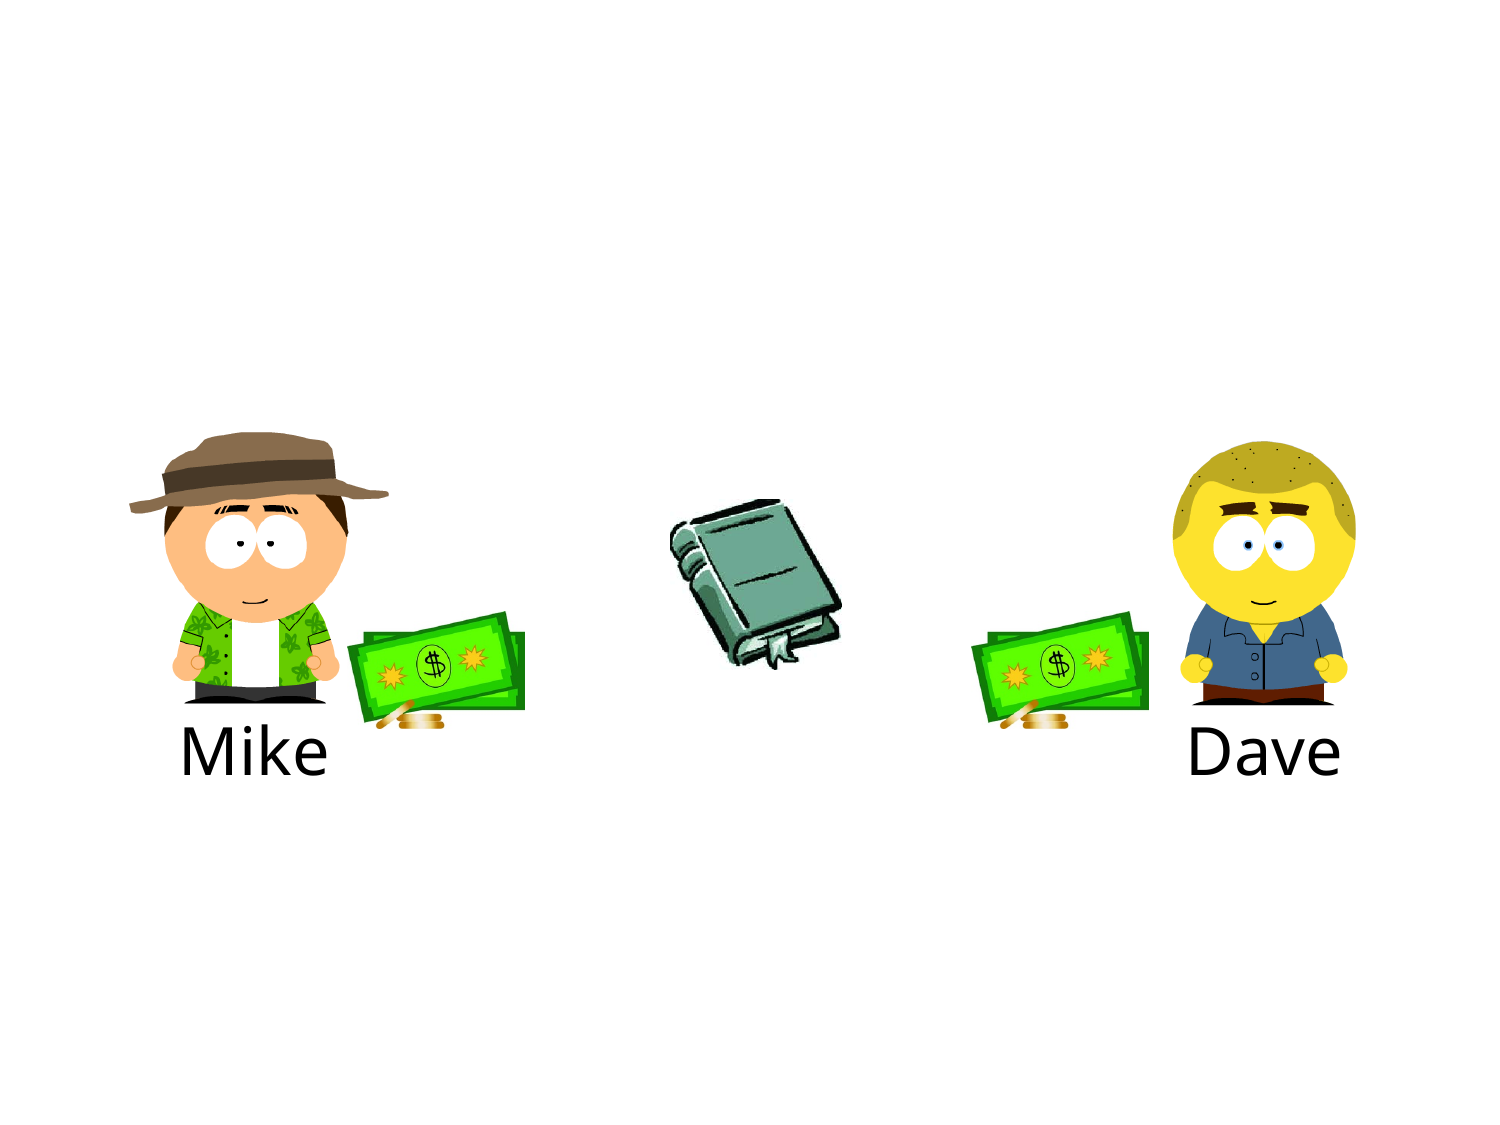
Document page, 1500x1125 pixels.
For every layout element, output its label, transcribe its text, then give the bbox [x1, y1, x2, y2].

picture [670, 498, 842, 671]
picture [971, 611, 1149, 729]
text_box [123, 419, 1377, 706]
text_box Dave [1103, 701, 1426, 796]
text_box Mike [139, 714, 371, 796]
picture [346, 611, 525, 729]
